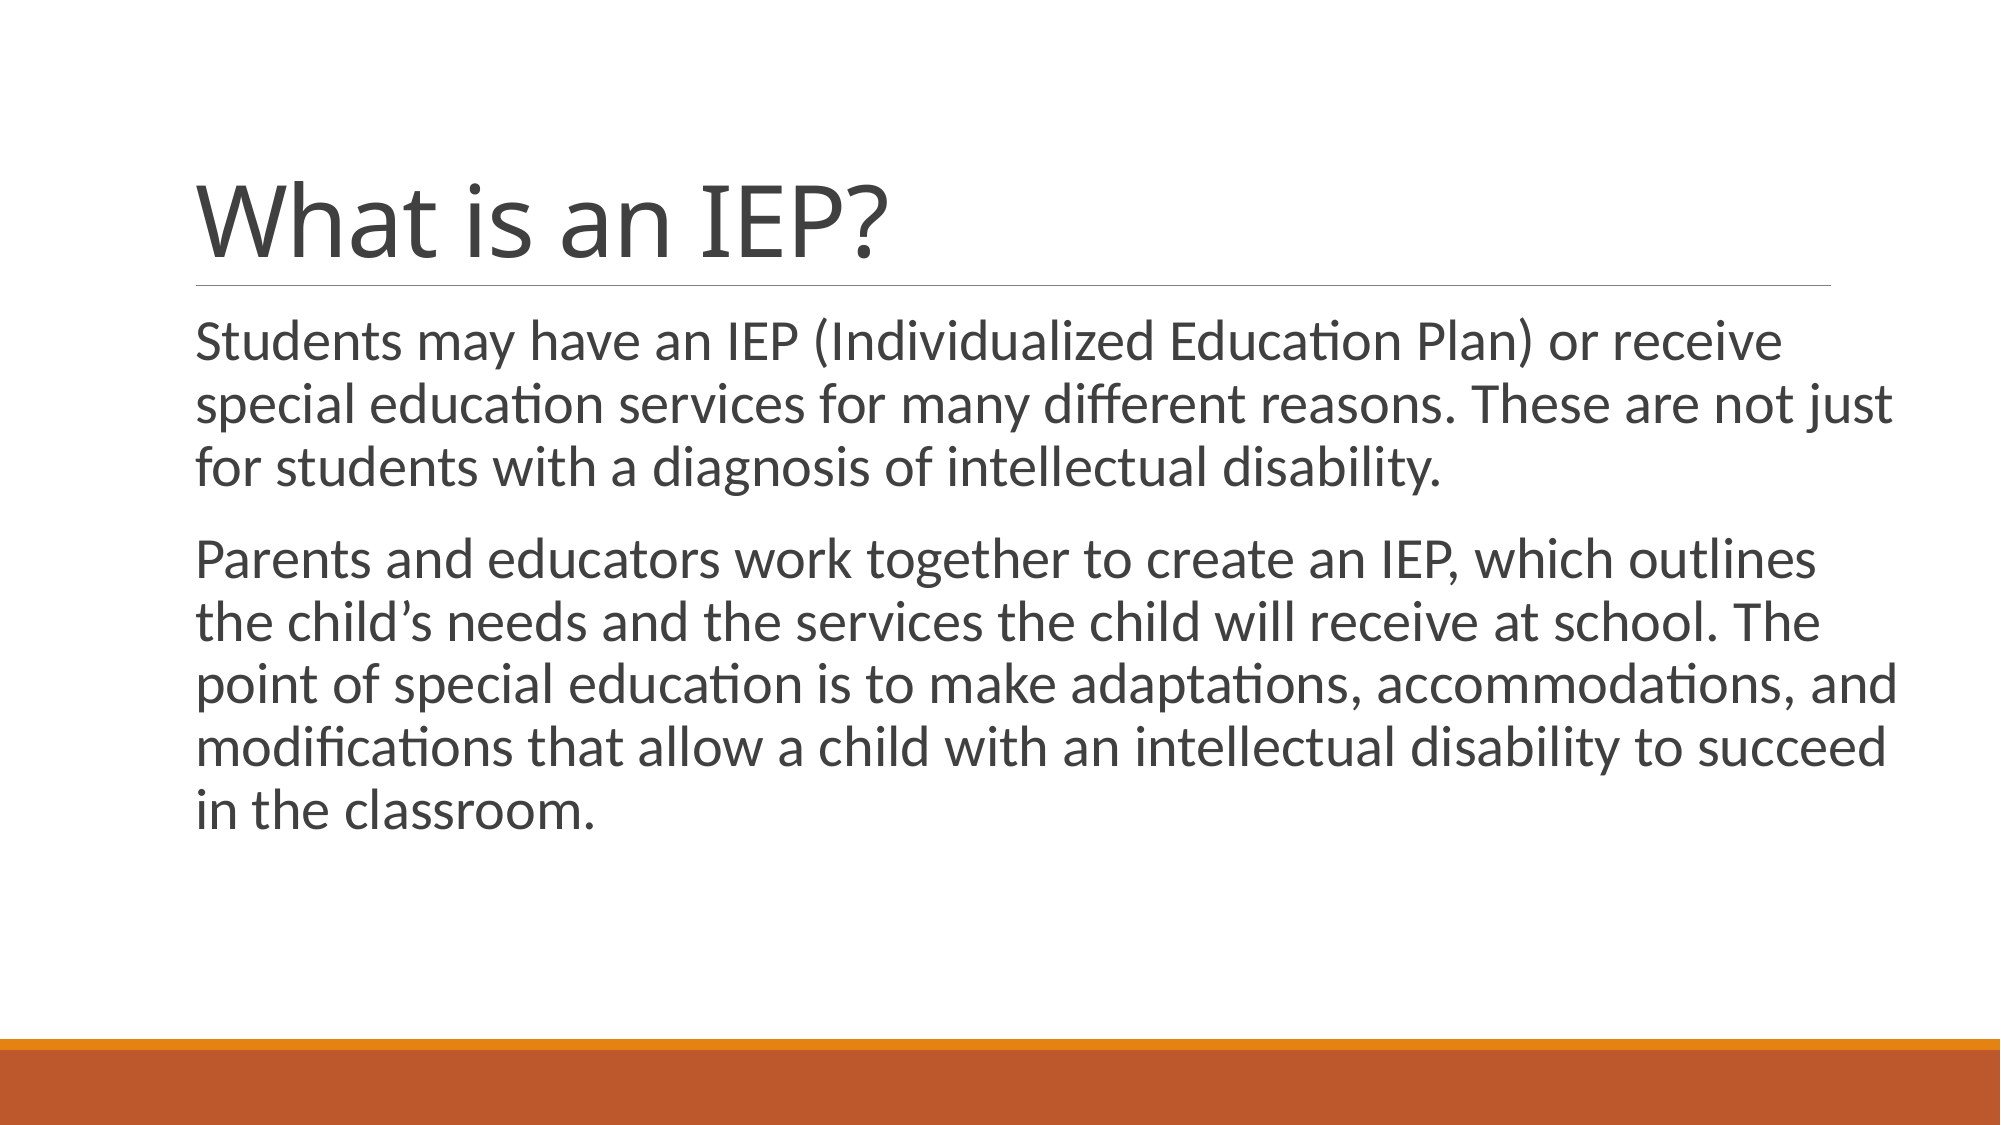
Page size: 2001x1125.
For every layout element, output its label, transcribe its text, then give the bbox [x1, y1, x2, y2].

title What is an IEP? [180, 47, 1830, 285]
list Students may have an IEP (Individualized Education Plan) or receive special education services for many different reasons. These are not just for students with a diagnosis of intellectual disability. Parents and educators work together to create an IEP, which outlines the child’s needs and the services the child will receive at school. The point of special education is to make adaptations, accommodations, and modifications that allow a child with an intellectual disability to succeed in the classroom. [180, 302, 1902, 963]
